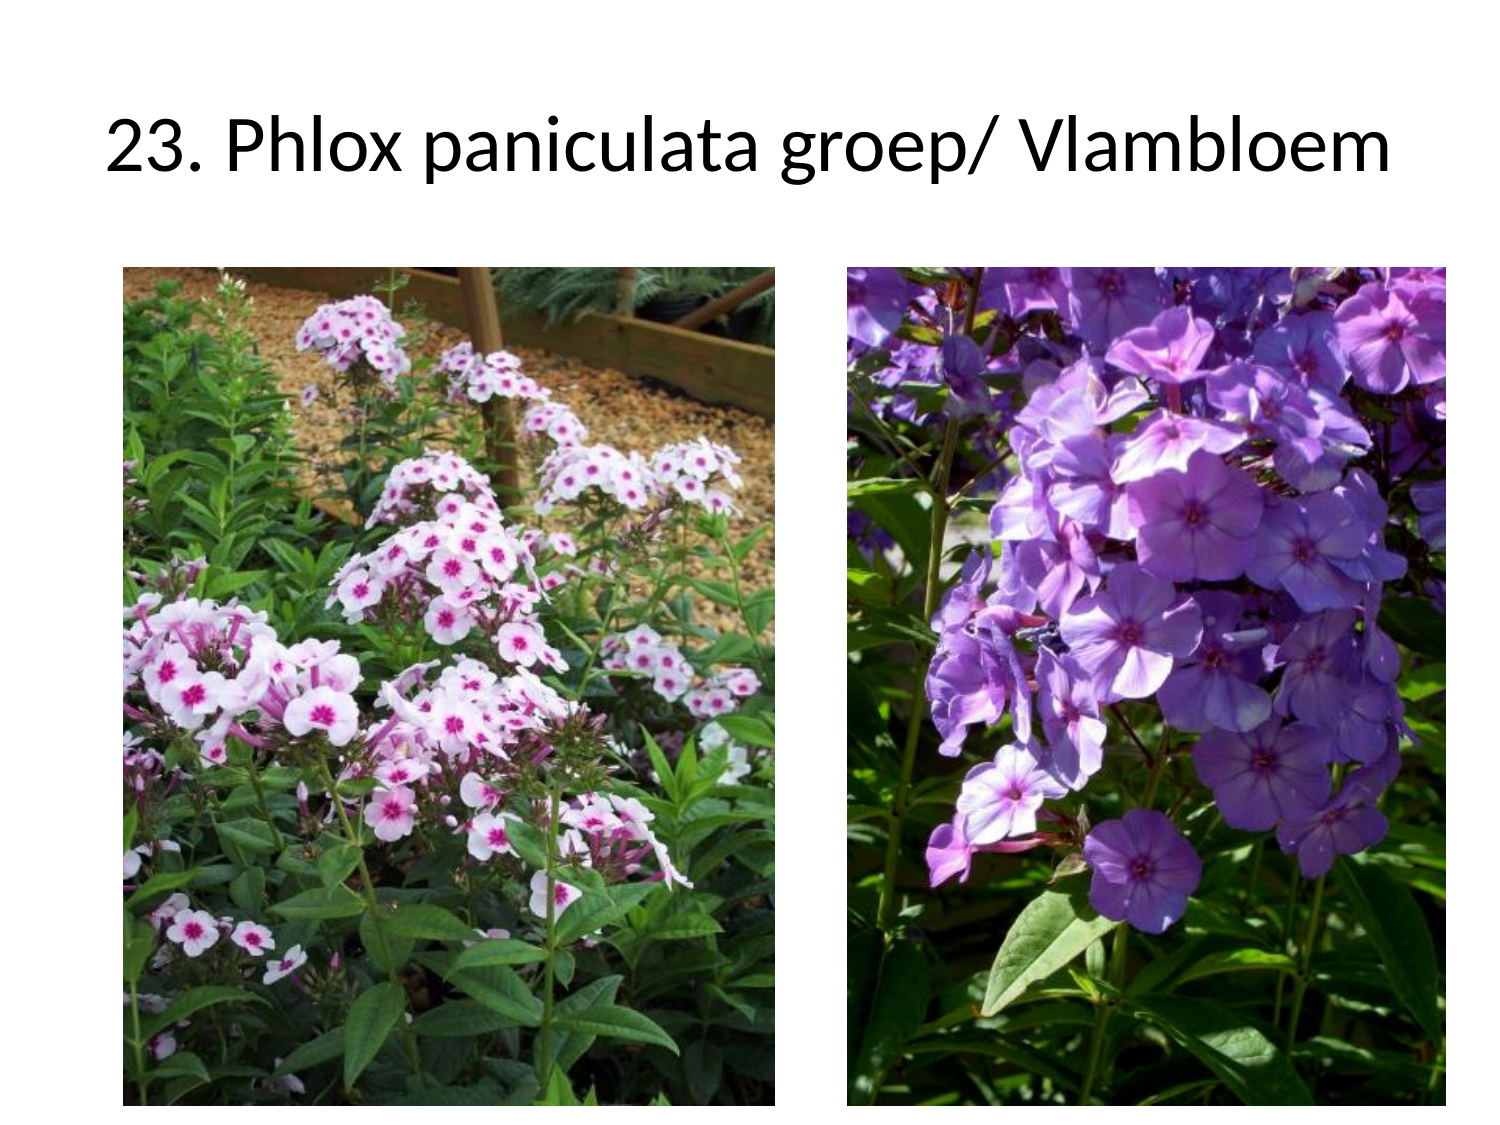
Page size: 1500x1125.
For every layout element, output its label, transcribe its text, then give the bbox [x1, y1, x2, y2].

picture [123, 266, 775, 1107]
title 23. Phlox paniculata groep/ Vlambloem [75, 45, 1425, 233]
picture [847, 266, 1446, 1107]
